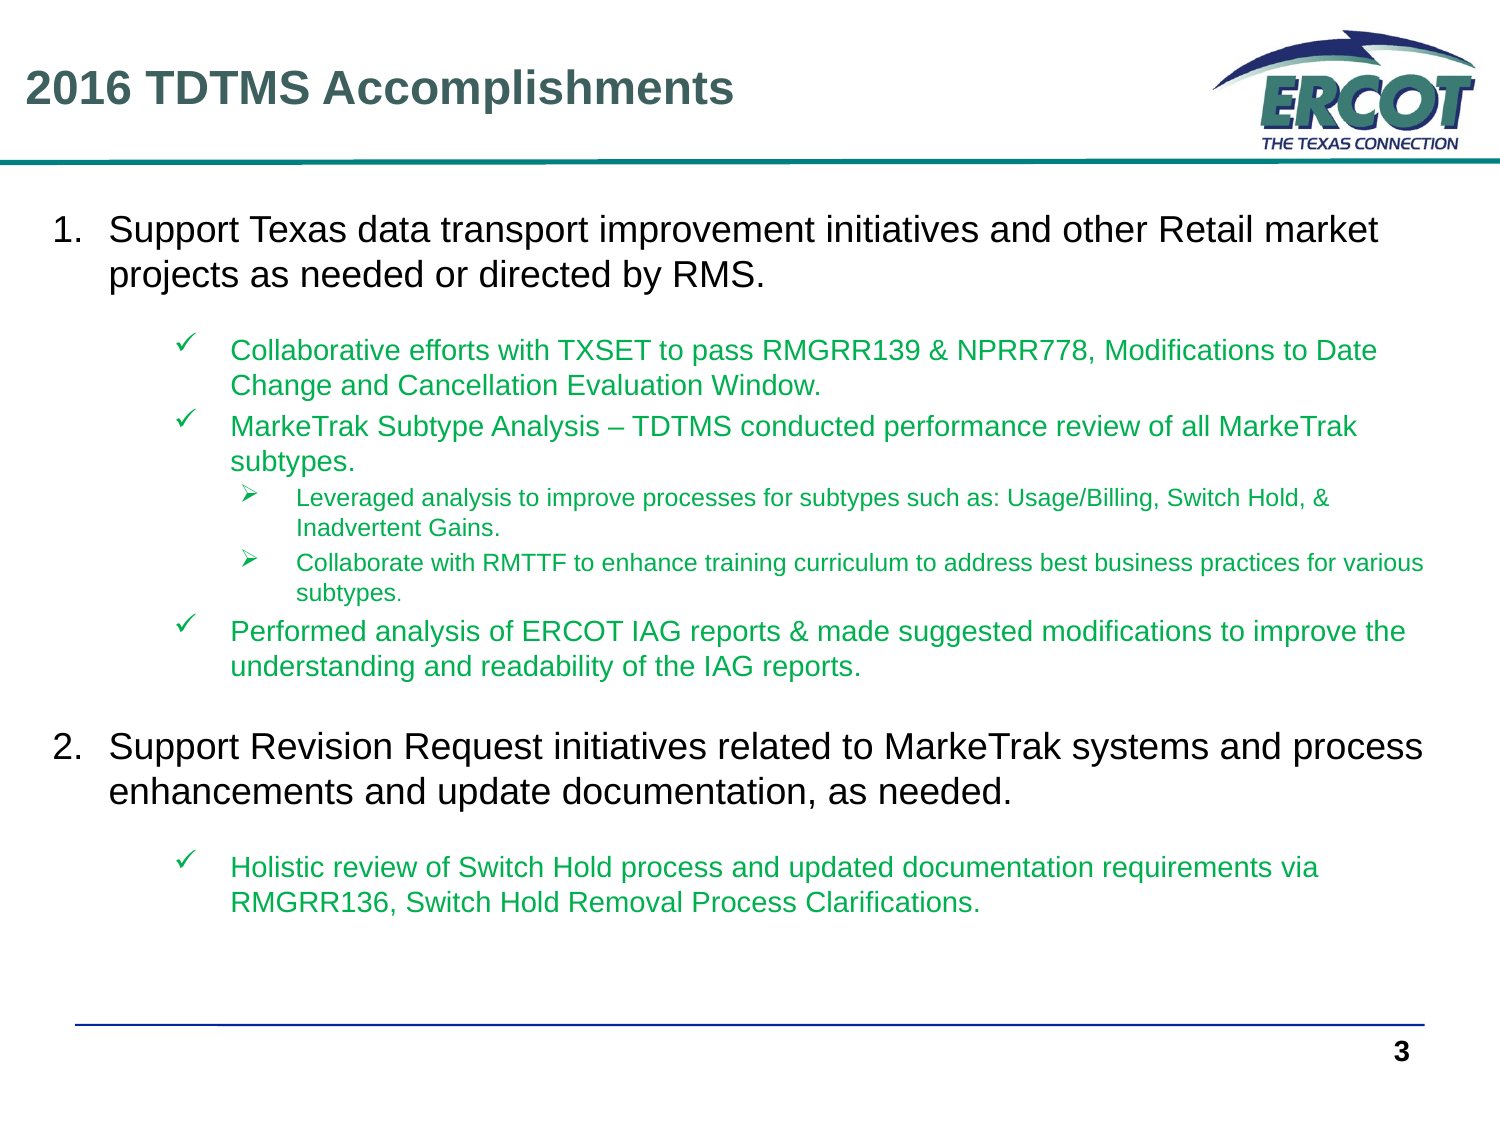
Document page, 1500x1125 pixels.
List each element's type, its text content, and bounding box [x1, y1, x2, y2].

text_box Support Texas data transport improvement initiatives and other Retail market projects as needed or directed by RMS. Collaborative efforts with TXSET to pass RMGRR139 & NPRR778, Modifications to Date Change and Cancellation Evaluation Window. MarkeTrak Subtype Analysis – TDTMS conducted performance review of all MarkeTrak subtypes. Leveraged analysis to improve processes for subtypes such as: Usage/Billing, Switch Hold, & Inadvertent Gains. Collaborate with RMTTF to enhance training curriculum to address best business practices for various subtypes. Performed analysis of ERCOT IAG reports & made suggested modifications to improve the understanding and readability of the IAG reports. Support Revision Request initiatives related to MarkeTrak systems and process enhancements and update documentation, as needed. Holistic review of Switch Hold process and updated documentation requirements via RMGRR136, Switch Hold Removal Process Clarifications. [37, 162, 1475, 926]
slide_number 3 [1074, 1024, 1425, 1103]
picture [1200, 12, 1488, 158]
text_box 2016 TDTMS Accomplishments [10, 49, 1224, 122]
